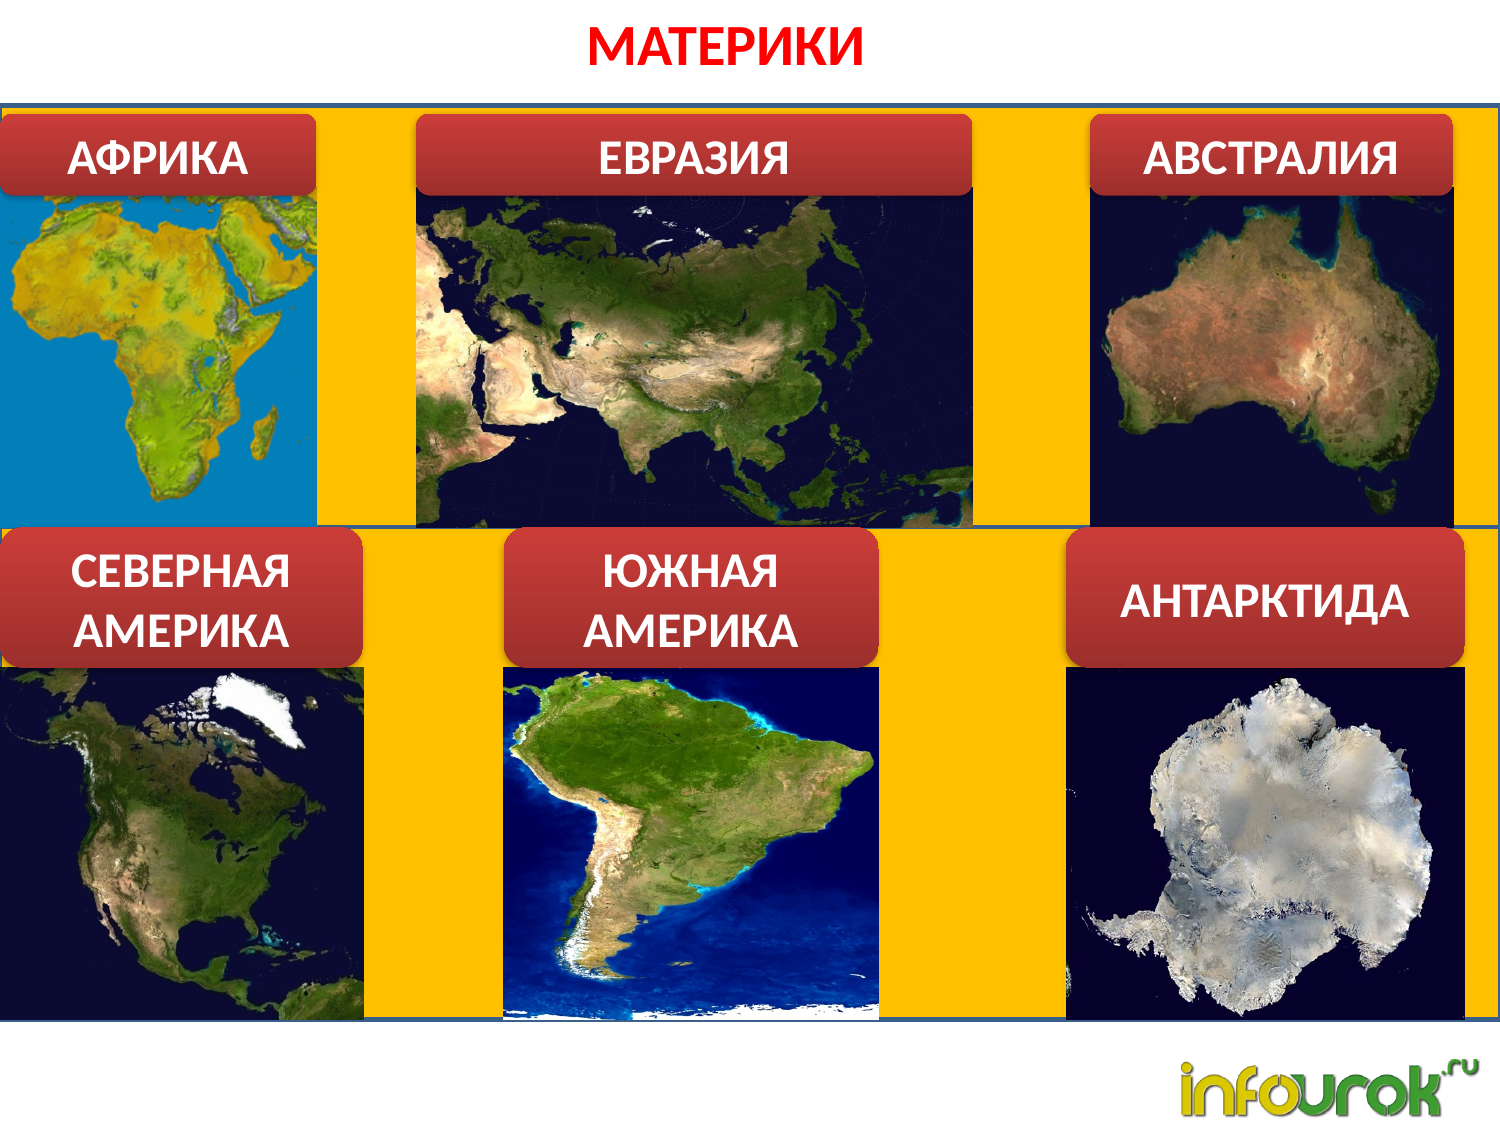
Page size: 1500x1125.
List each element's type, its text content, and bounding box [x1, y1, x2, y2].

picture [0, 667, 364, 1020]
text_box СЕВЕРНАЯ АМЕРИКА [0, 527, 364, 666]
picture [1089, 187, 1454, 528]
text_box [1458, 529, 1500, 1022]
text_box [0, 103, 1500, 529]
picture [415, 187, 973, 528]
picture [503, 667, 880, 1020]
text_box ЕВРАЗИЯ [416, 113, 973, 186]
text_box ЮЖНАЯ АМЕРИКА [503, 536, 879, 666]
text_box АФРИКА [0, 113, 317, 186]
text_box МАТЕРИКИ [0, 0, 1500, 85]
text_box АВСТРАЛИЯ [1090, 113, 1454, 186]
picture [250, 405, 278, 460]
picture [2, 187, 317, 502]
text_box [878, 529, 1074, 1022]
text_box [353, 529, 504, 1022]
picture [1171, 1050, 1500, 1125]
text_box АНТАРКТИДА [1065, 527, 1465, 666]
picture [1066, 667, 1466, 1020]
